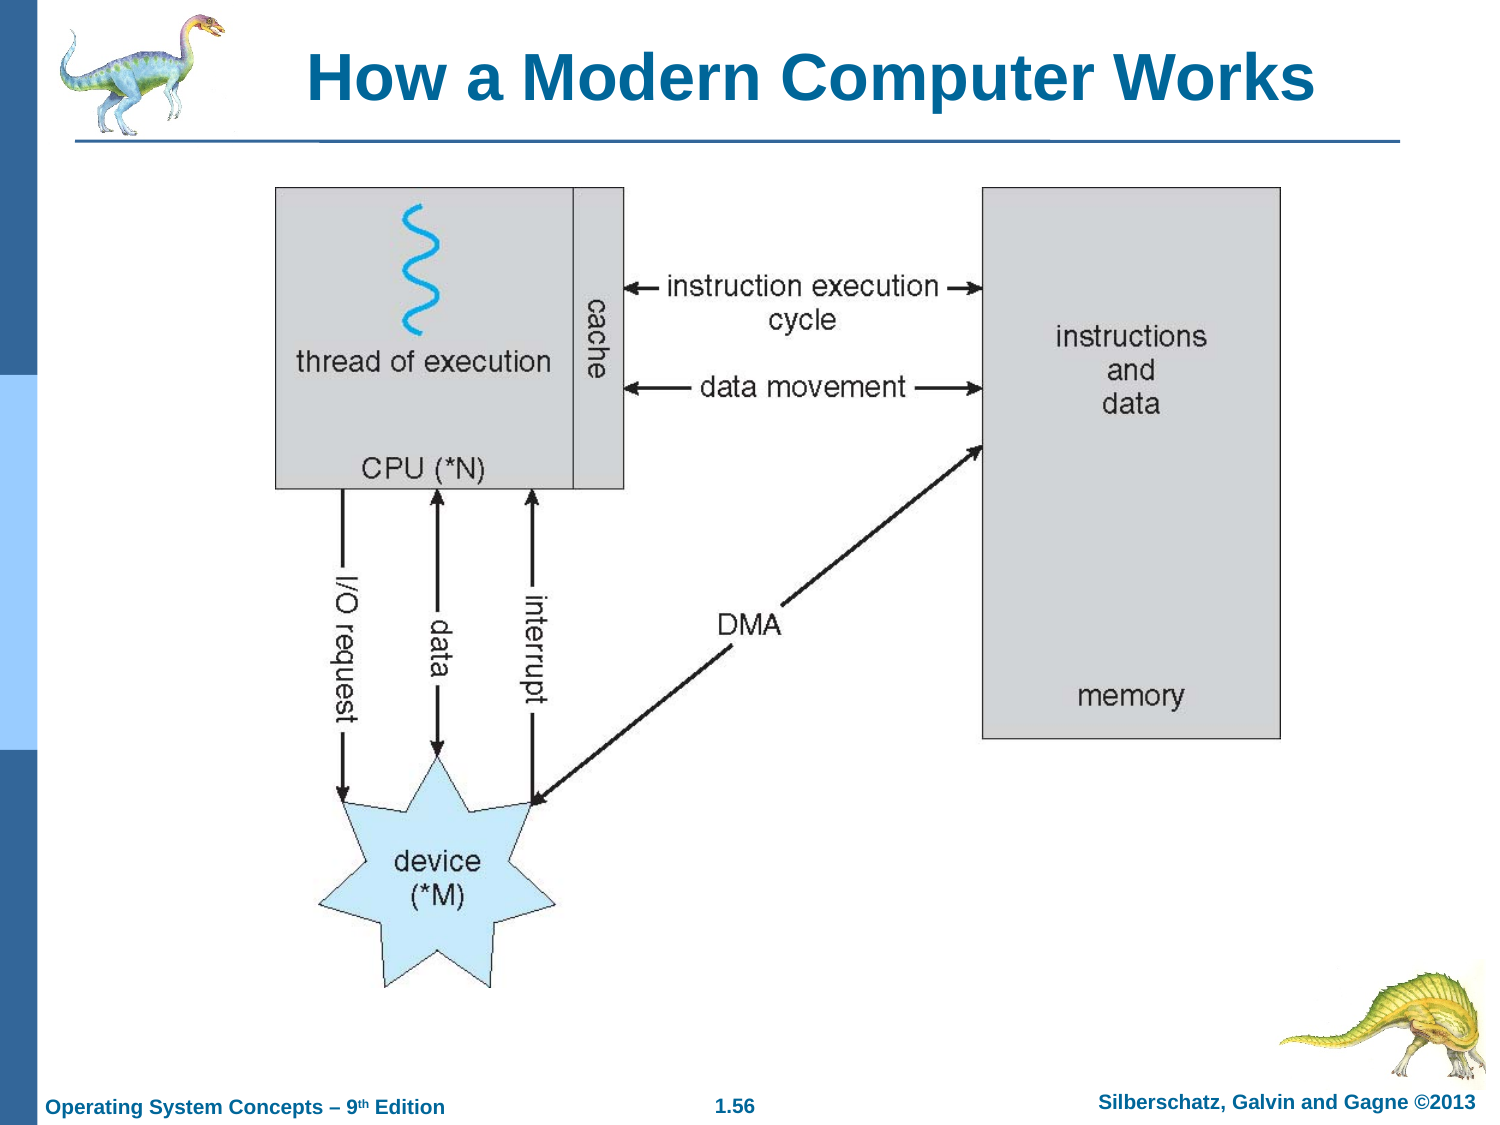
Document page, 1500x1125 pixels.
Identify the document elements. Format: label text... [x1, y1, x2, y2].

picture [46, 0, 243, 149]
picture [274, 187, 1486, 1090]
text_box How a Modern Computer Works [136, 27, 1487, 122]
